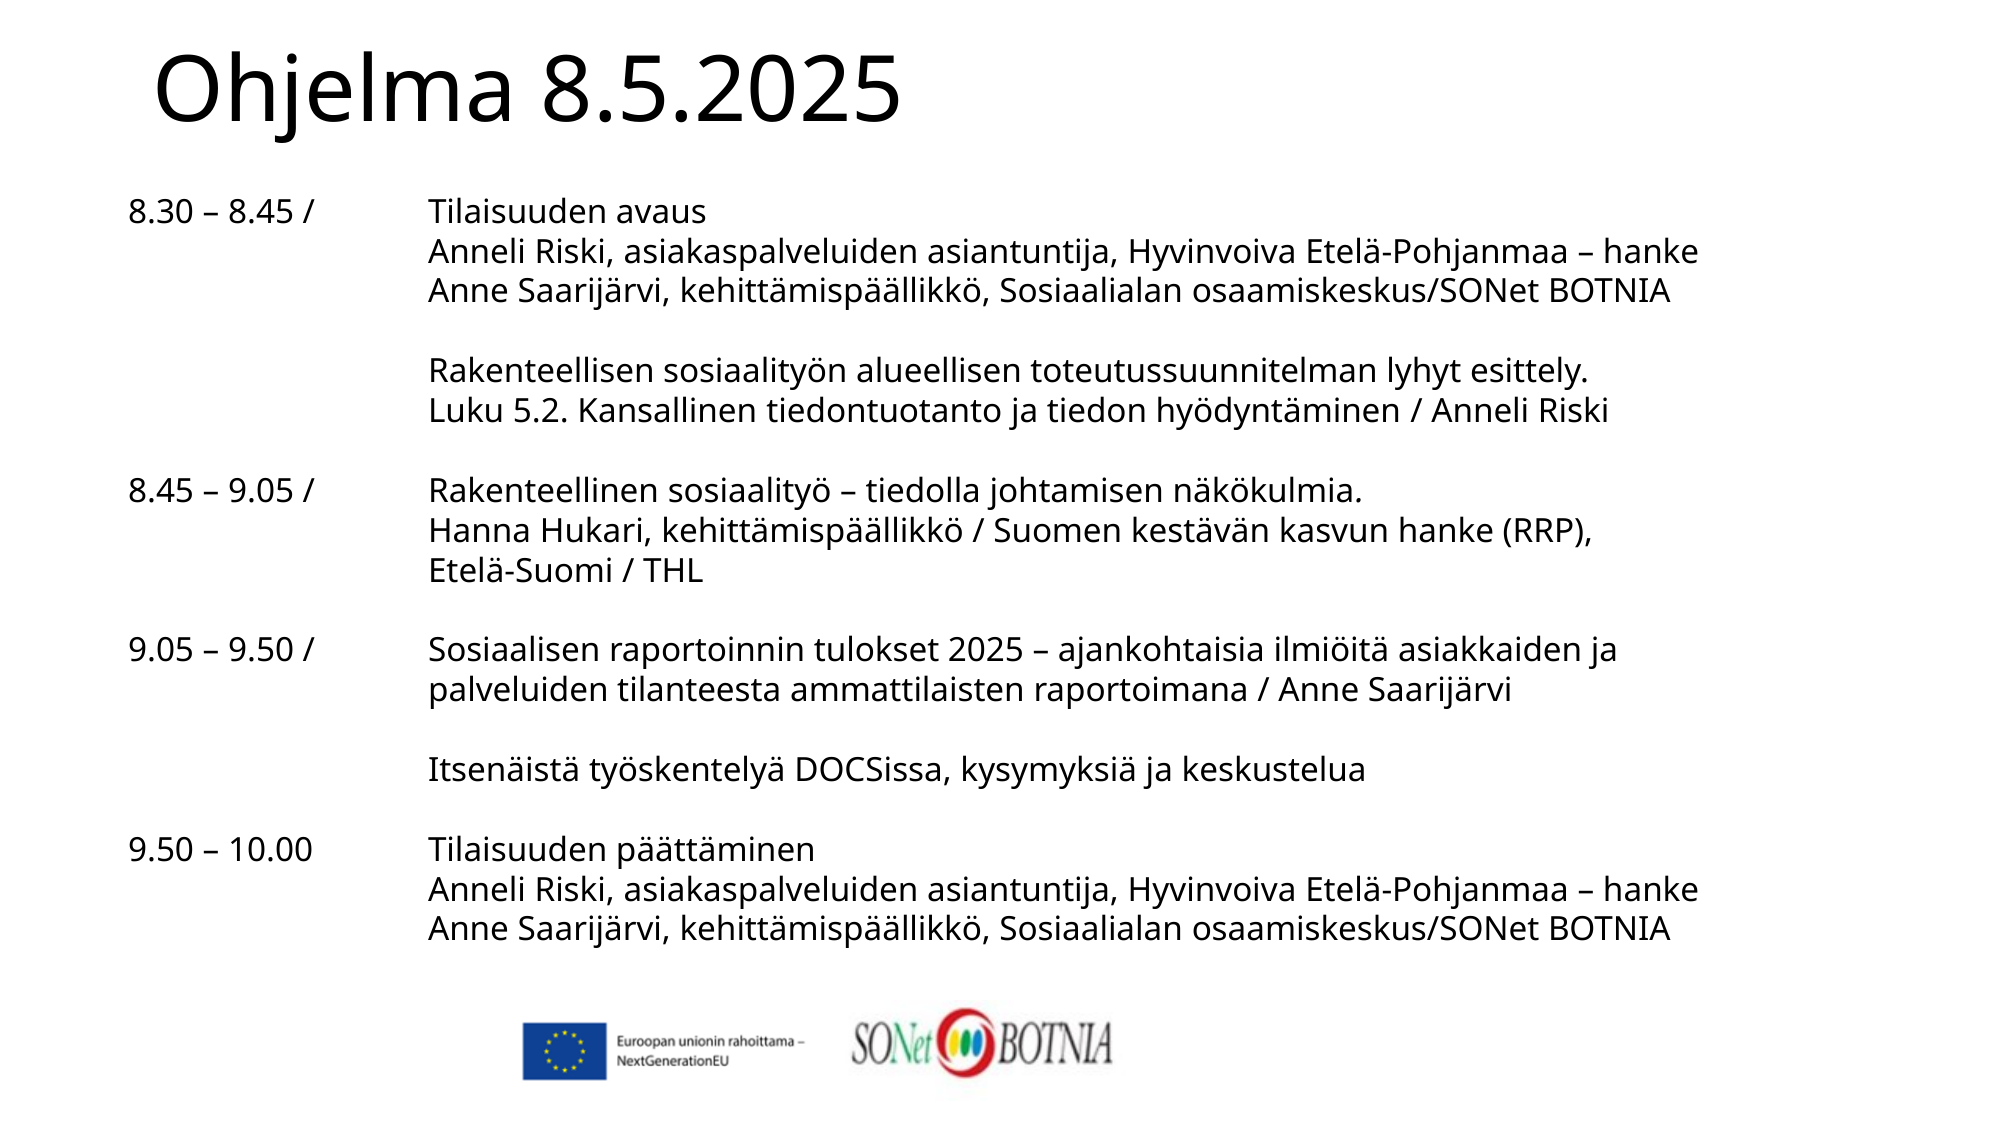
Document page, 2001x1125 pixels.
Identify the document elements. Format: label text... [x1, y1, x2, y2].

picture [514, 1011, 813, 1088]
list 8.30 – 8.45 / Tilaisuuden avaus Anneli Riski, asiakaspalveluiden asiantuntija, Hyvinvoiva Etelä-Pohjanmaa – hanke Anne Saarijärvi, kehittämispäällikkö, Sosiaalialan osaamiskeskus/SONet BOTNIA Rakenteellisen sosiaalityön alueellisen toteutussuunnitelman lyhyt esittely. Luku 5.2. Kansallinen tiedontuotanto ja tiedon hyödyntäminen / Anneli Riski 8.45 – 9.05 / Rakenteellinen sosiaalityö – tiedolla johtamisen näkökulmia. Hanna Hukari, kehittämispäällikkö / Suomen kestävän kasvun hanke (RRP), Etelä-Suomi / THL 9.05 – 9.50 / Sosiaalisen raportoinnin tulokset 2025 – ajankohtaisia ilmiöitä asiakkaiden ja palveluiden tilanteesta ammattilaisten raportoimana / Anne Saarijärvi Itsenäistä työskentelyä DOCSissa, kysymyksiä ja keskustelua 9.50 – 10.00 Tilaisuuden päättäminen Anneli Riski, asiakaspalveluiden asiantuntija, Hyvinvoiva Etelä-Pohjanmaa – hanke Anne Saarijärvi, kehittämispäällikkö, Sosiaalialan osaamiskeskus/SONet BOTNIA [113, 182, 1839, 1001]
title Ohjelma 8.5.2025 [137, 28, 1863, 156]
picture [836, 999, 1144, 1101]
